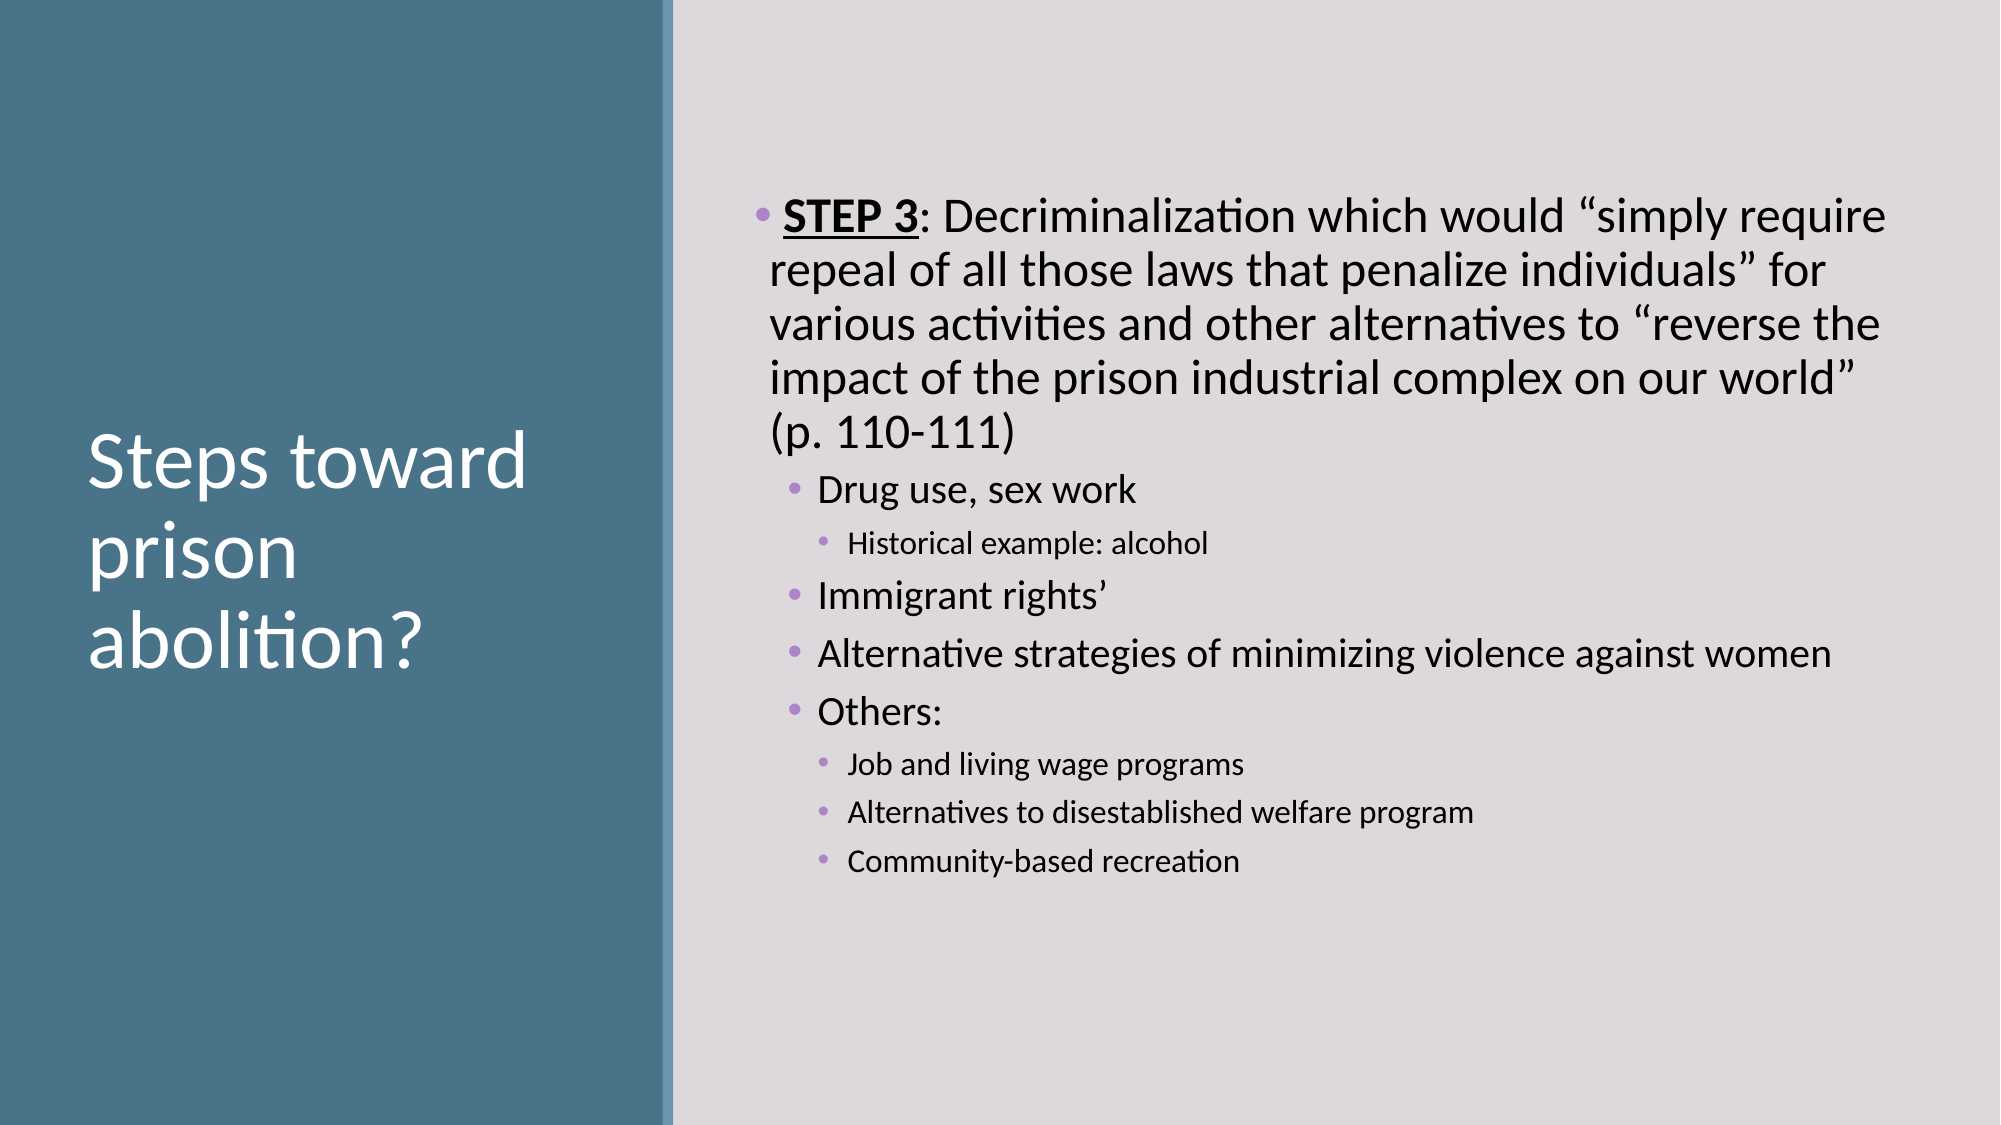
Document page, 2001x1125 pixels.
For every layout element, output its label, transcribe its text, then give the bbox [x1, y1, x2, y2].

list STEP 3: Decriminalization which would “simply require repeal of all those laws that penalize individuals” for various activities and other alternatives to “reverse the impact of the prison industrial complex on our world” (p. 110-111) Drug use, sex work Historical example: alcohol Immigrant rights’ Alternative strategies of minimizing violence against women Others: Job and living wage programs Alternatives to disestablished welfare program Community-based recreation [754, 182, 1898, 921]
list Steps toward prison abolition? [72, 274, 598, 829]
